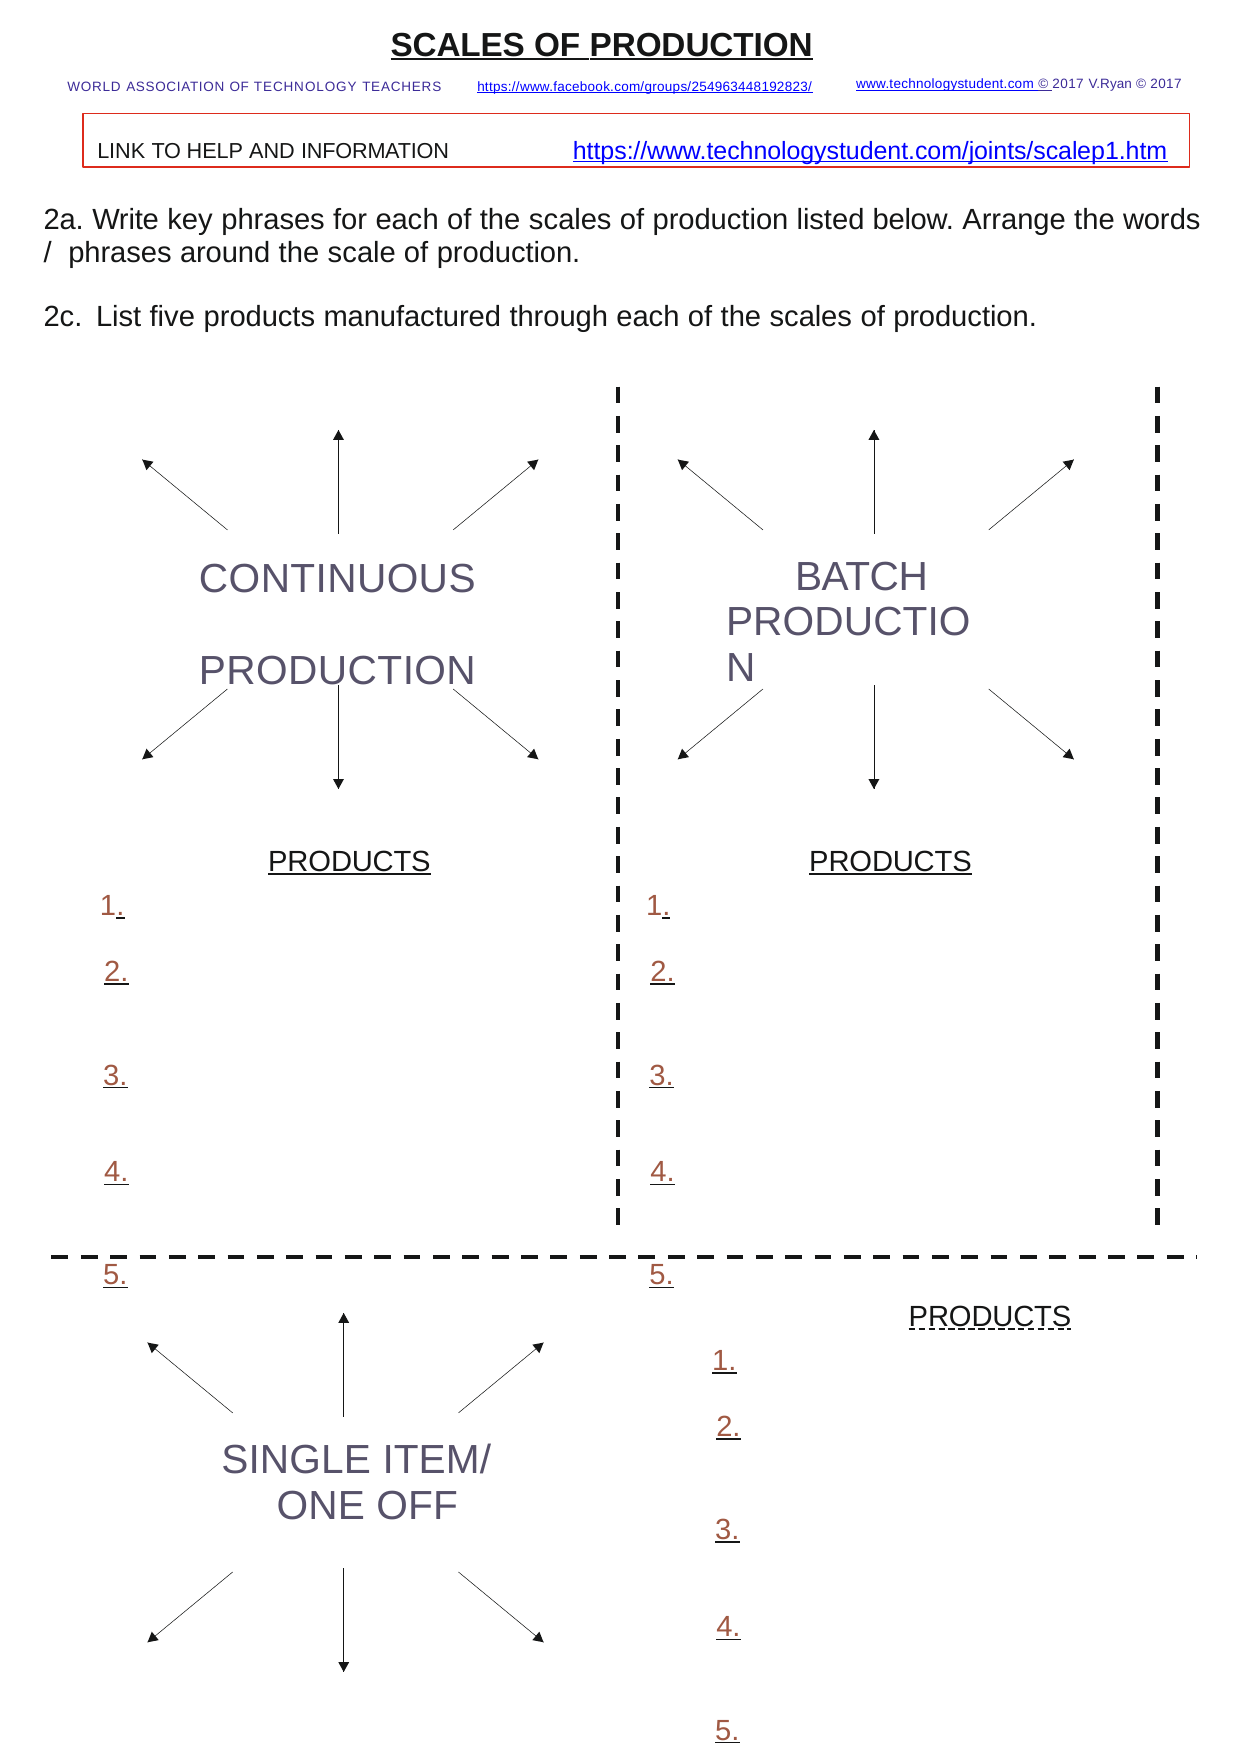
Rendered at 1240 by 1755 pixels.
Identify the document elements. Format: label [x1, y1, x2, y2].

text_box [41, 20, 1207, 1673]
